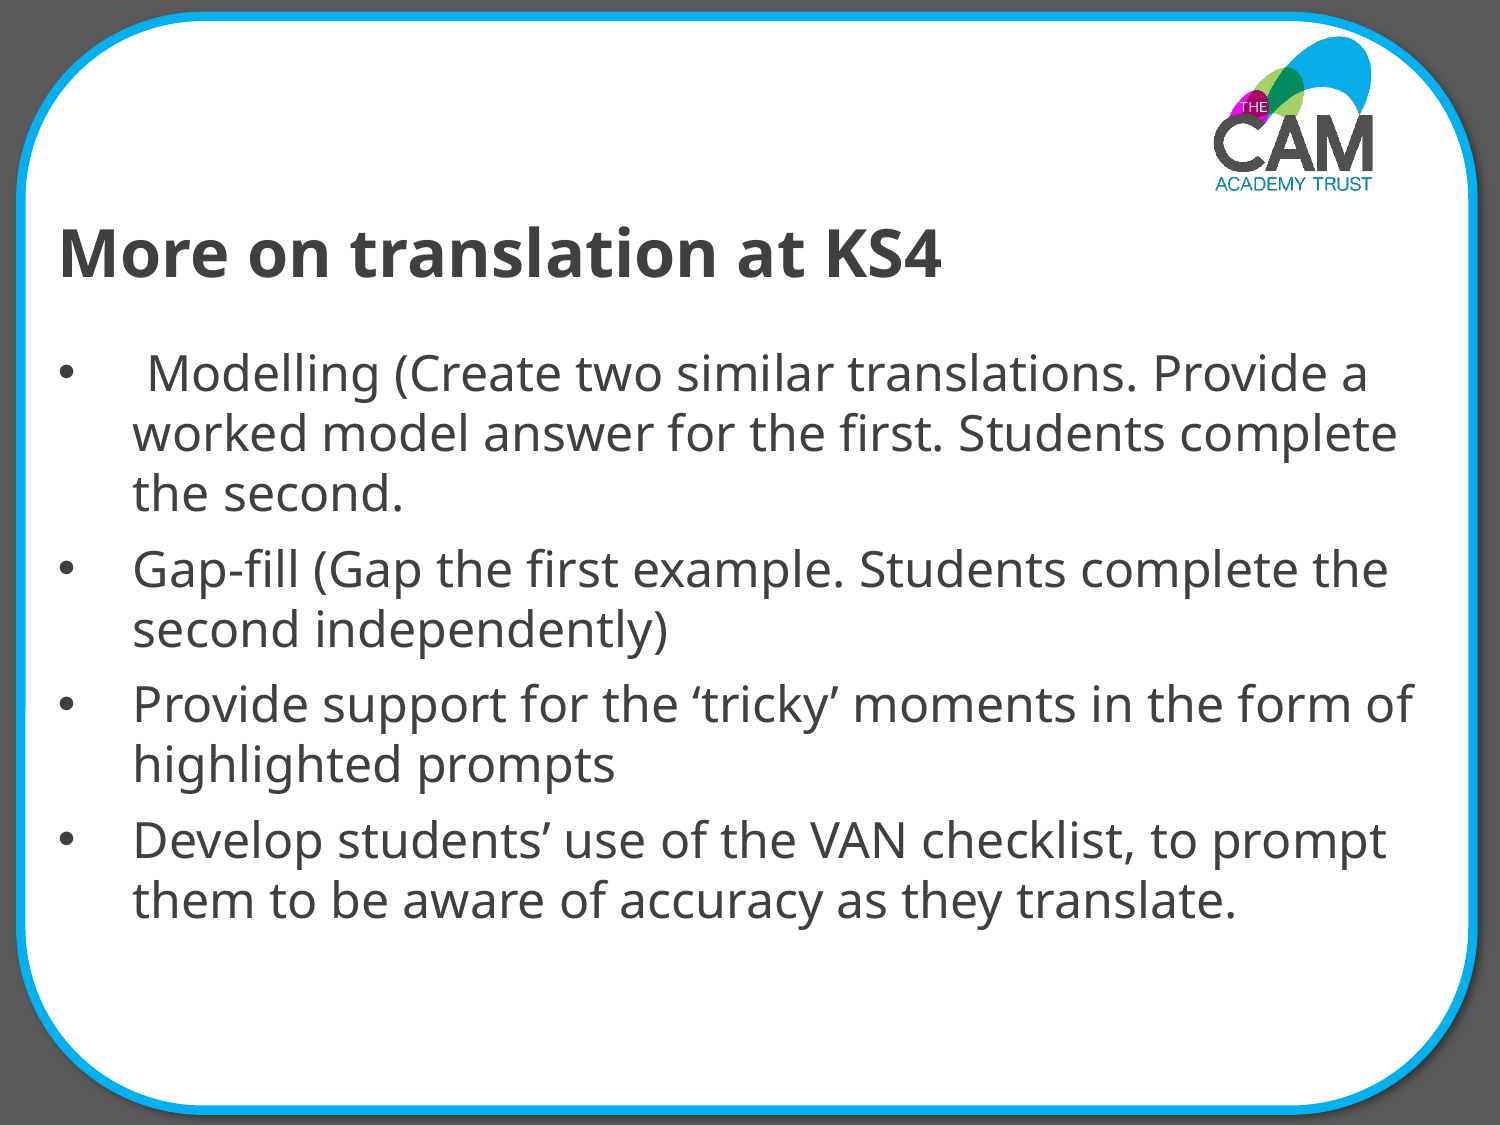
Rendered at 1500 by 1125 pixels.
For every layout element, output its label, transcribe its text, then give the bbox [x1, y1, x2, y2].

picture [1152, 22, 1442, 221]
picture [1337, 16, 1442, 86]
text_box More on translation at KS4 [42, 203, 1303, 298]
text_box Modelling (Create two similar translations. Provide a worked model answer for the first. Students complete the second. Gap-fill (Gap the first example. Students complete the second independently) Provide support for the ‘tricky’ moments in the form of highlighted prompts Develop students’ use of the VAN checklist, to prompt them to be aware of accuracy as they translate. [42, 334, 1476, 1125]
text_box [19, 15, 1474, 1016]
